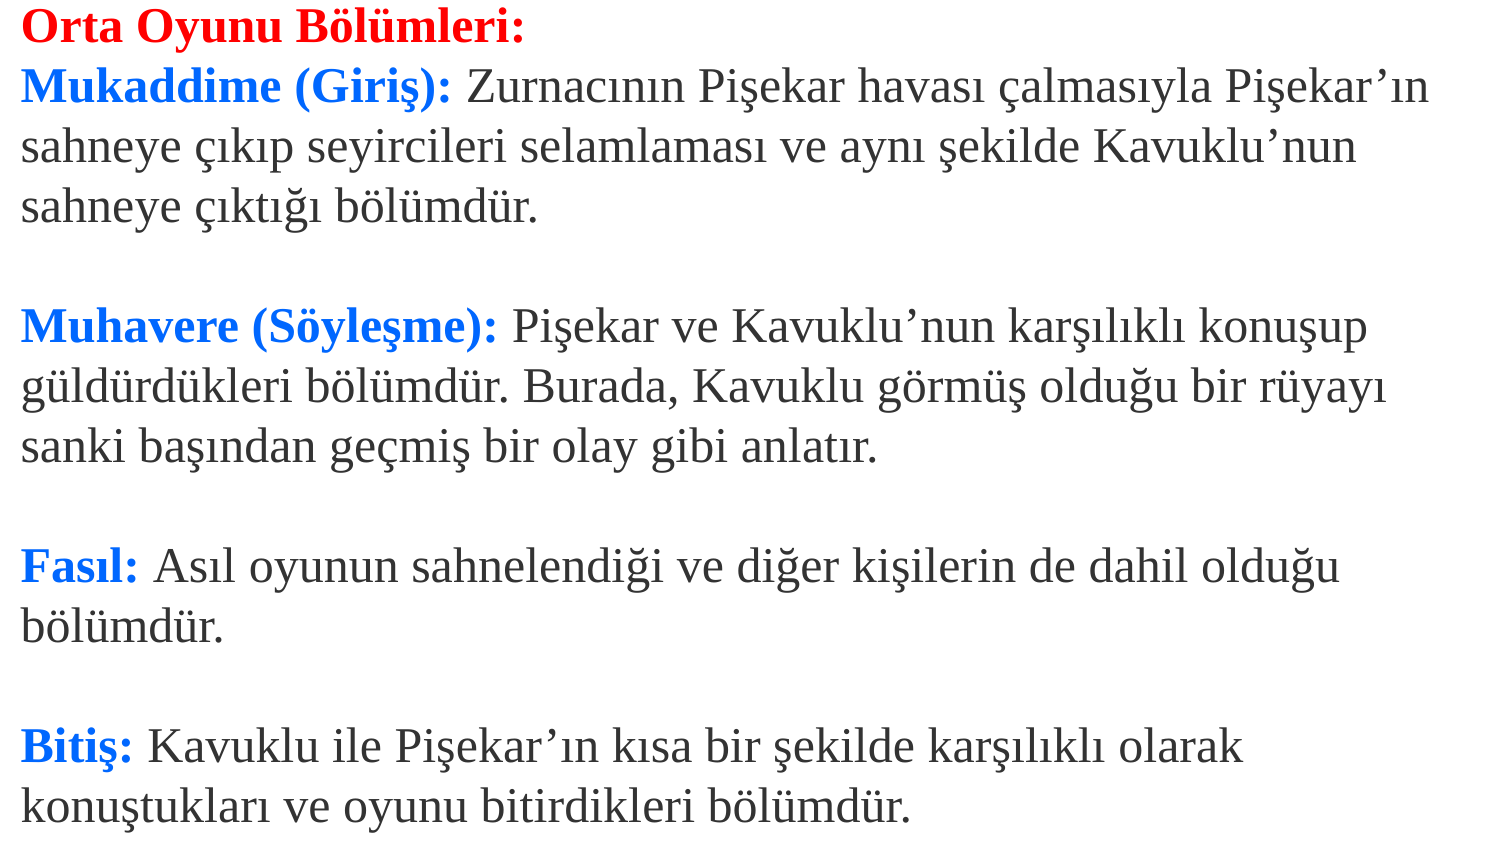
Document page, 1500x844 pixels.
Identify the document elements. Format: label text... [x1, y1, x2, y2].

text_box Orta Oyunu Bölümleri: Mukaddime (Giriş): Zurnacının Pişekar havası çalmasıyla Pişekar’ın sahneye çıkıp seyircileri selamlaması ve aynı şekilde Kavuklu’nun sahneye çıktığı bölümdür. Muhavere (Söyleşme): Pişekar ve Kavuklu’nun karşılıklı konuşup güldürdükleri bölümdür. Burada, Kavuklu görmüş olduğu bir rüyayı sanki başından geçmiş bir olay gibi anlatır. Fasıl: Asıl oyunun sahnelendiği ve diğer kişilerin de dahil olduğu bölümdür. Bitiş: Kavuklu ile Pişekar’ın kısa bir şekilde karşılıklı olarak konuştukları ve oyunu bitirdikleri bölümdür. [5, 0, 1483, 840]
